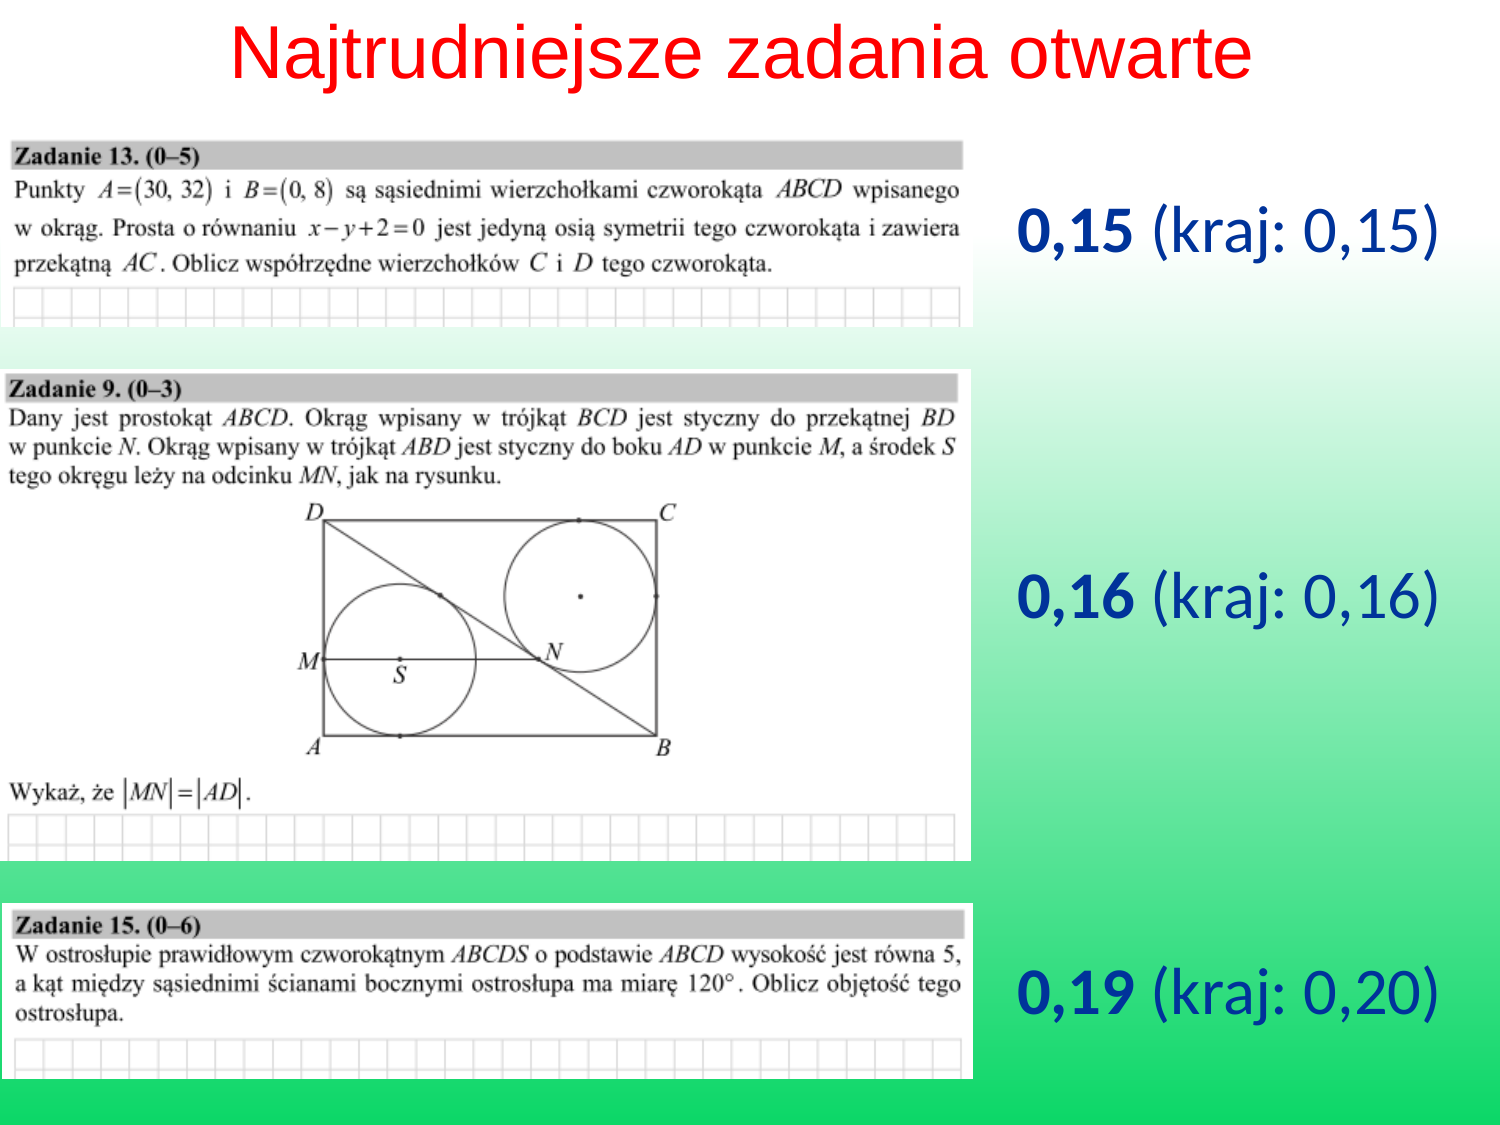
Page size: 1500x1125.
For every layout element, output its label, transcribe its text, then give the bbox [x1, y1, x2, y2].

text_box 0,15 (kraj: 0,15) [978, 178, 1500, 274]
picture [2, 903, 974, 1080]
picture [0, 136, 974, 327]
text_box 0,16 (kraj: 0,16) [974, 544, 1500, 640]
picture [0, 369, 971, 861]
text_box 0,19 (kraj: 0,20) [978, 940, 1500, 1036]
text_box Najtrudniejsze zadania otwarte [2, 0, 1500, 102]
